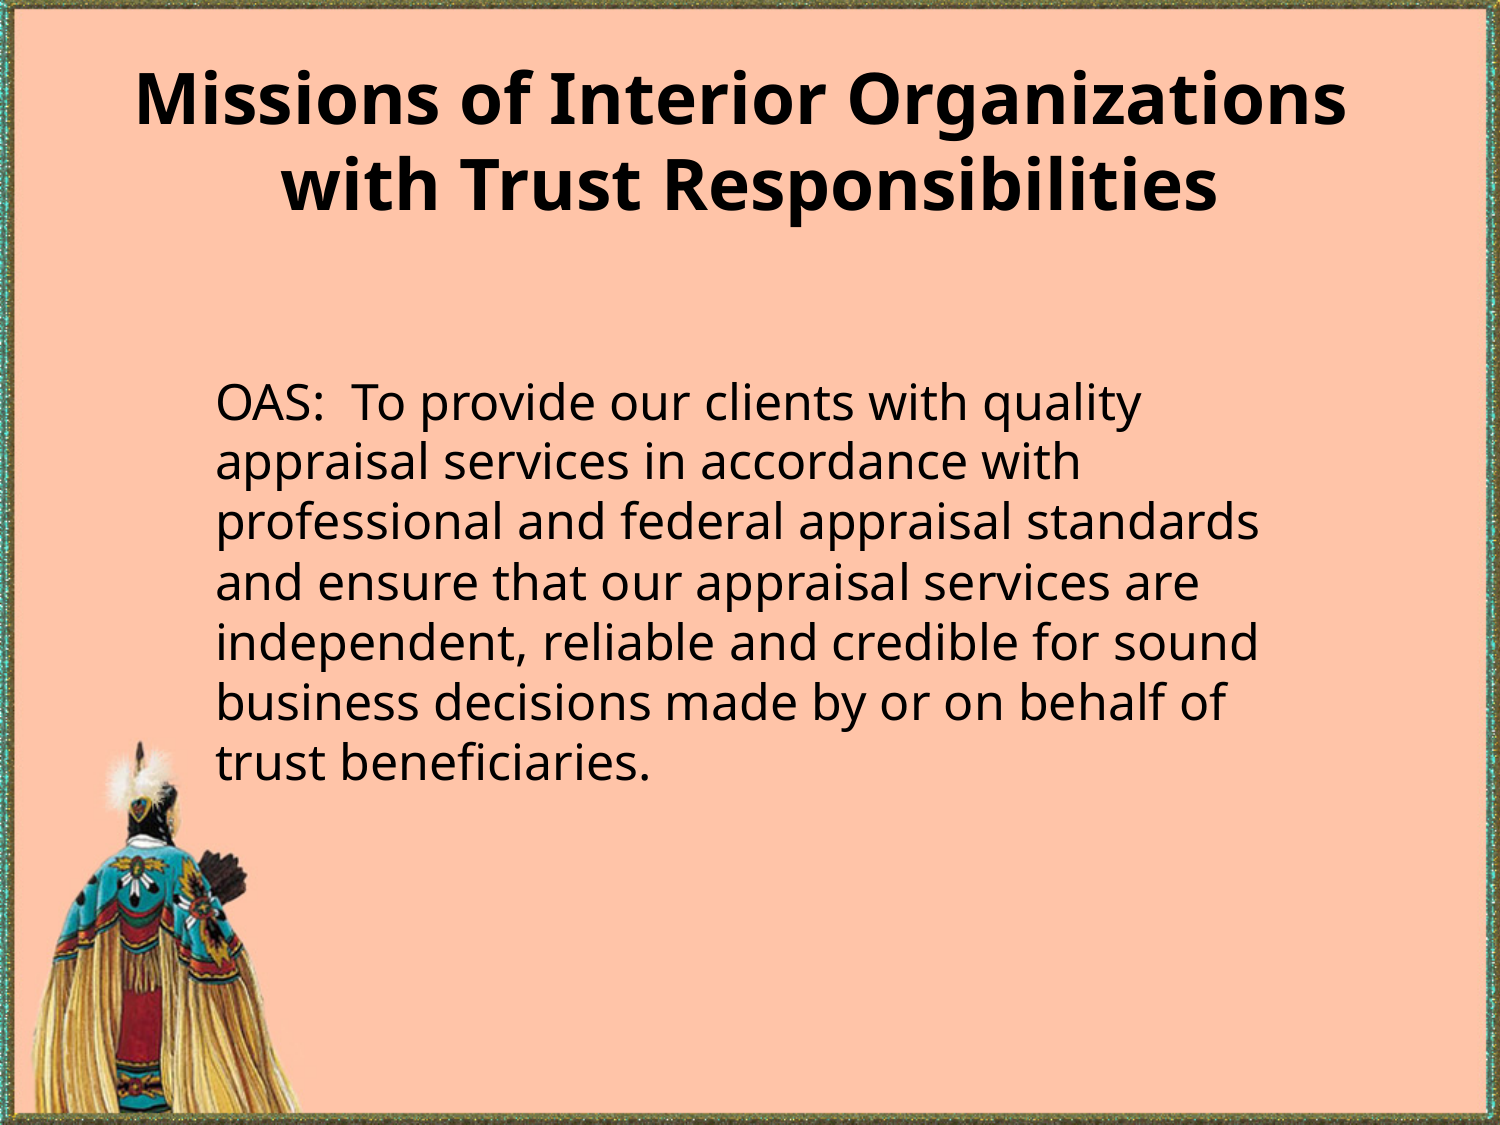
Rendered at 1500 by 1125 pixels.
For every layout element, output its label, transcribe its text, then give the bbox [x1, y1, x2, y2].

picture [0, 0, 1500, 1125]
title Missions of Interior Organizations with Trust Responsibilities [75, 45, 1425, 233]
list OAS: To provide our clients with quality appraisal services in accordance with professional and federal appraisal standards and ensure that our appraisal services are independent, reliable and credible for sound business decisions made by or on behalf of trust beneficiaries. [200, 362, 1350, 750]
